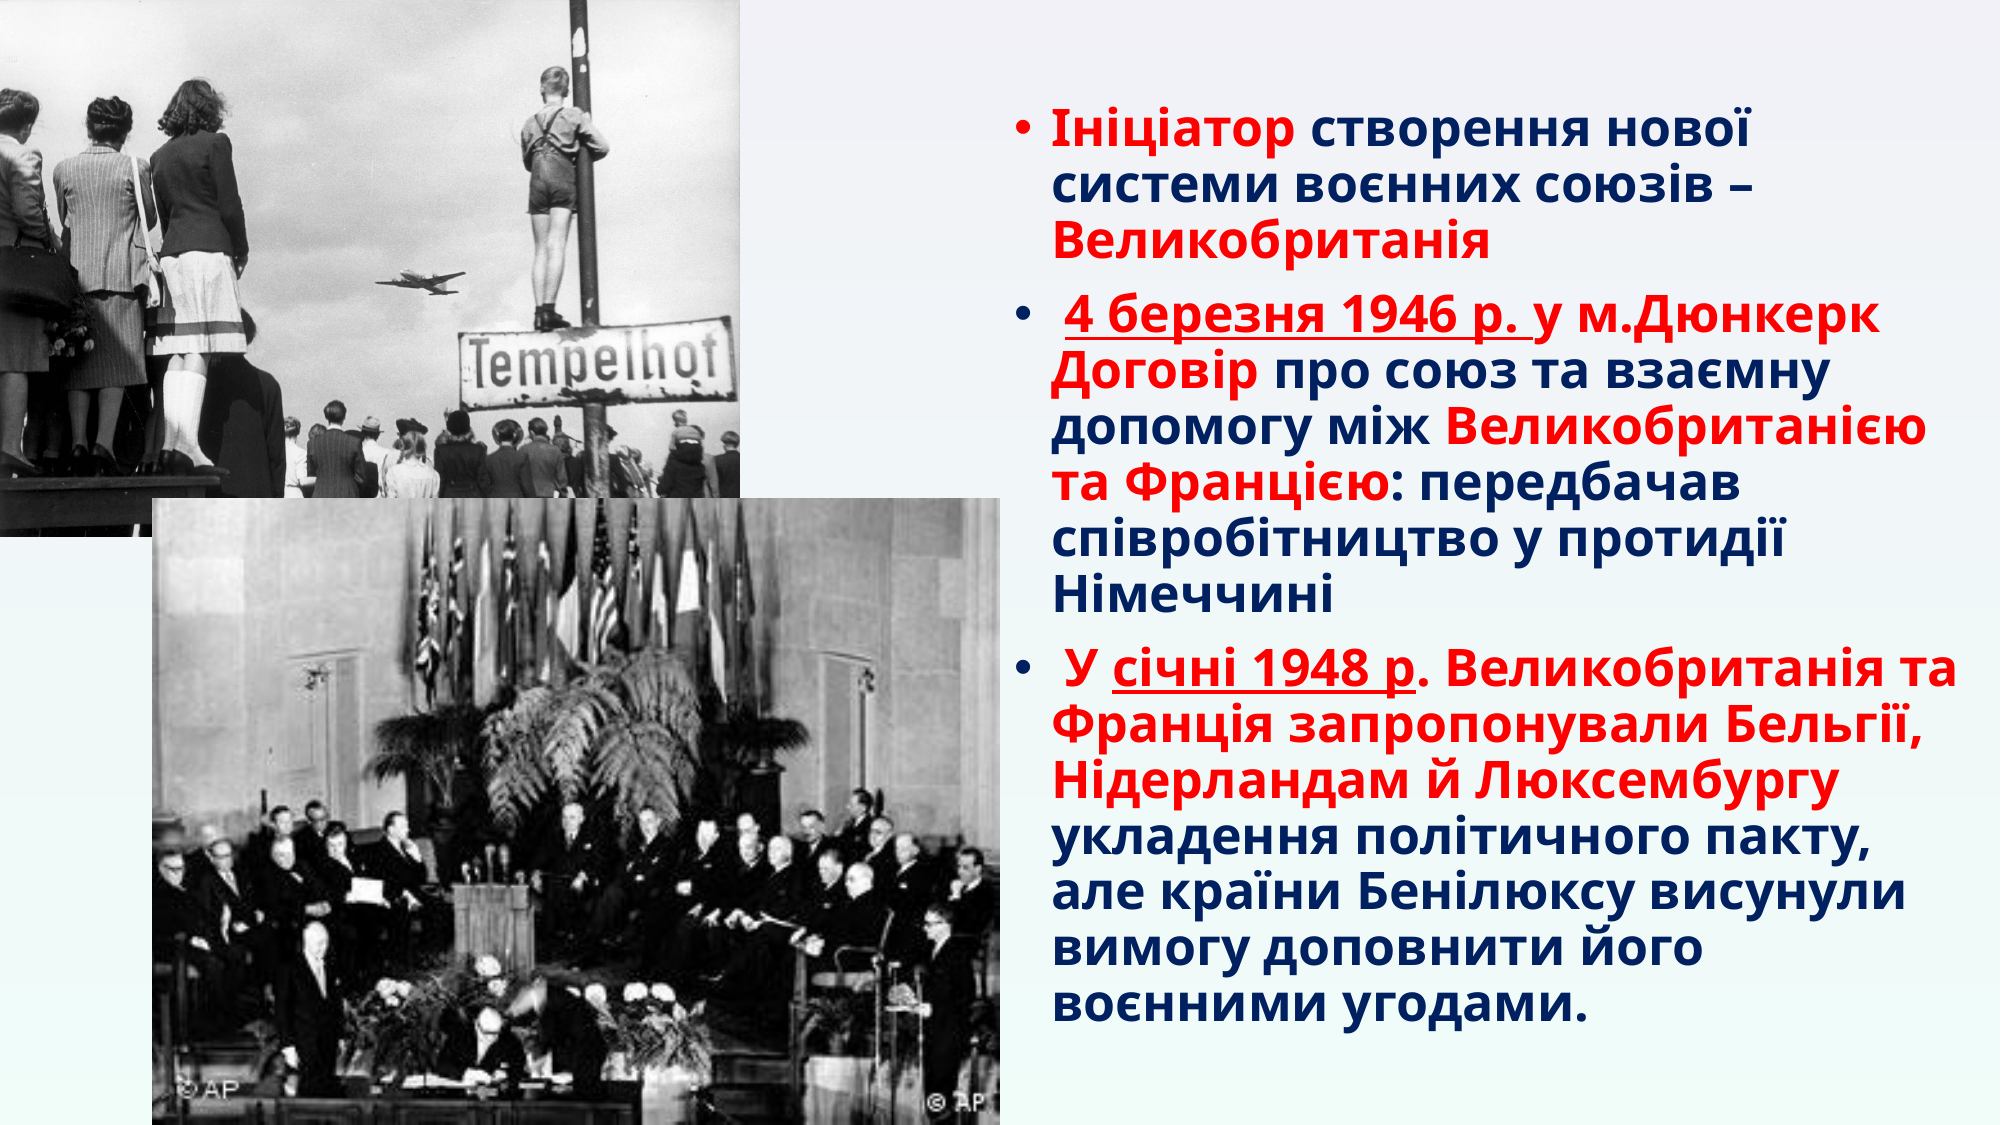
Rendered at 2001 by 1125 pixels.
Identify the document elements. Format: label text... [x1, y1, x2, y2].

picture [0, 0, 1000, 1125]
list Ініціатор створення нової системи воєнних союзів – Великобританія 4 березня 1946 р. у м.Дюнкерк Договір про союз та взаємну допомогу між Великобританією та Францією: передбачав співробітництво у протидії Німеччині У січні 1948 р. Великобританія та Франція запропонували Бельгії, Нідерландам й Люксембургу укладення політичного пакту, але країни Бенілюксу висунули вимогу доповнити його воєнними угодами. [999, 94, 1979, 1071]
